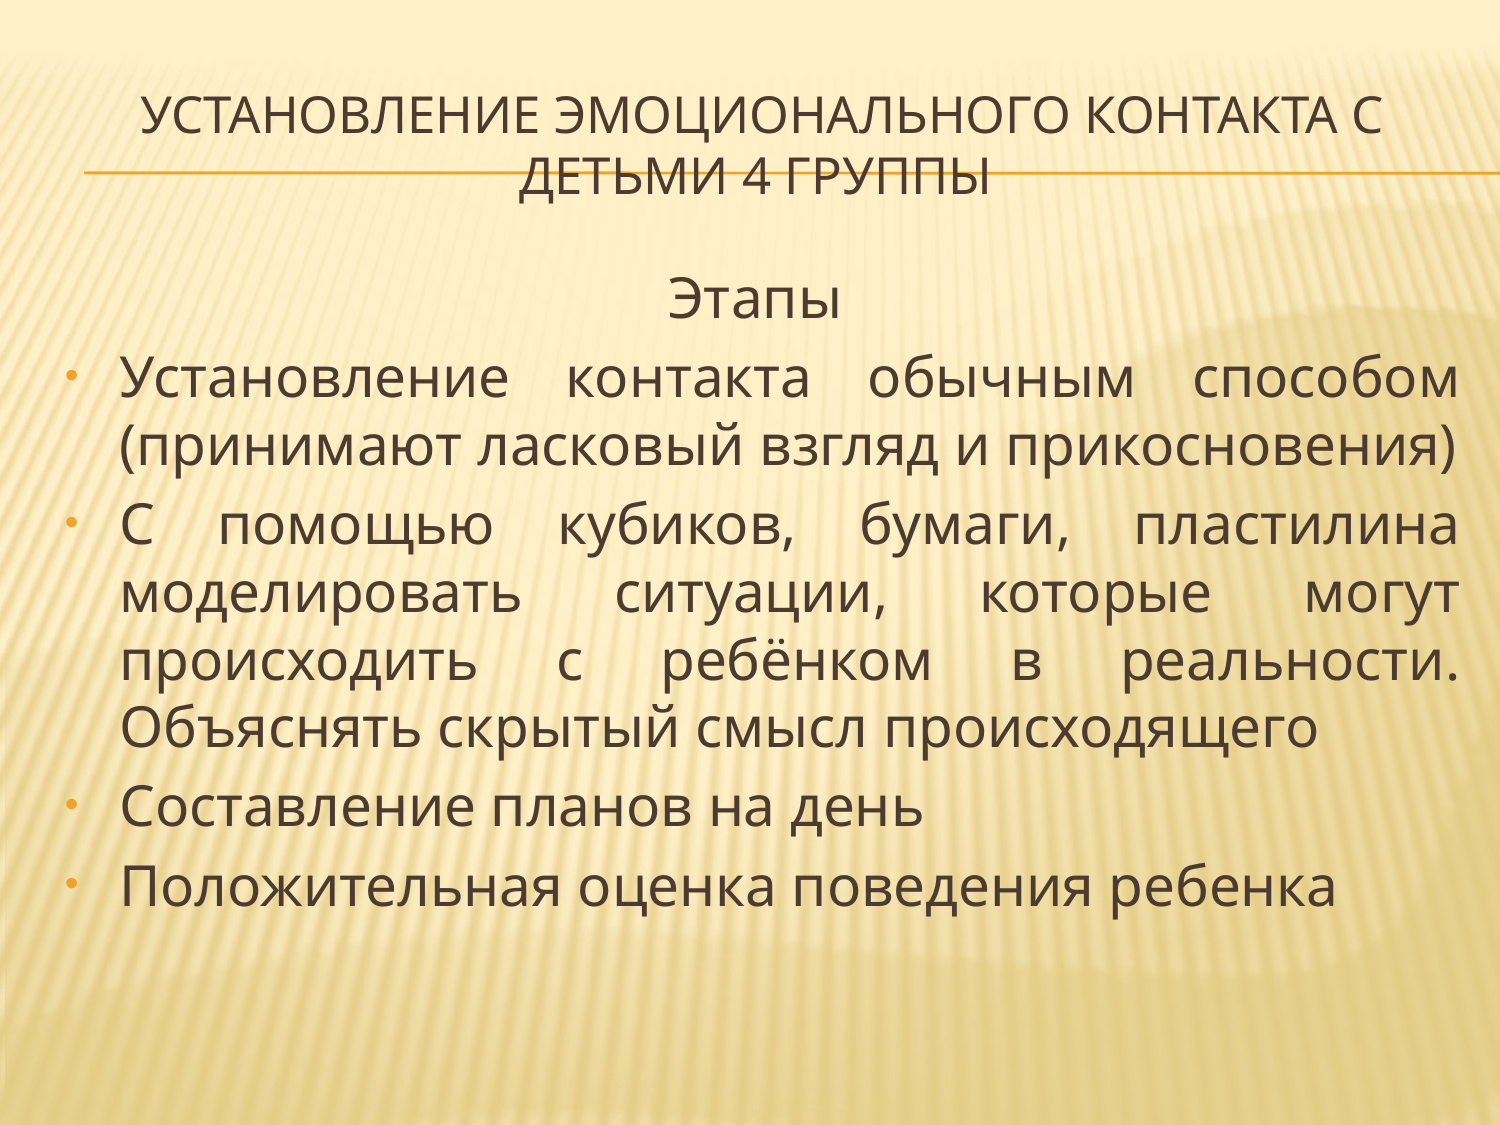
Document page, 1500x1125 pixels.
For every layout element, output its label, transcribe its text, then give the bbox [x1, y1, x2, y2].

title УСТАНОВЛЕНИЕ ЭМОЦИОНАЛЬНОГО КОНТАКТА С ДЕТЬМИ 4 ГРУППЫ [50, 75, 1475, 213]
list Этапы Установление контакта обычным способом (принимают ласковый взгляд и прикосновения) С помощью кубиков, бумаги, пластилина моделировать ситуации, которые могут происходить с ребёнком в реальности. Объяснять скрытый смысл происходящего Составление планов на день Положительная оценка поведения ребенка [50, 254, 1475, 998]
